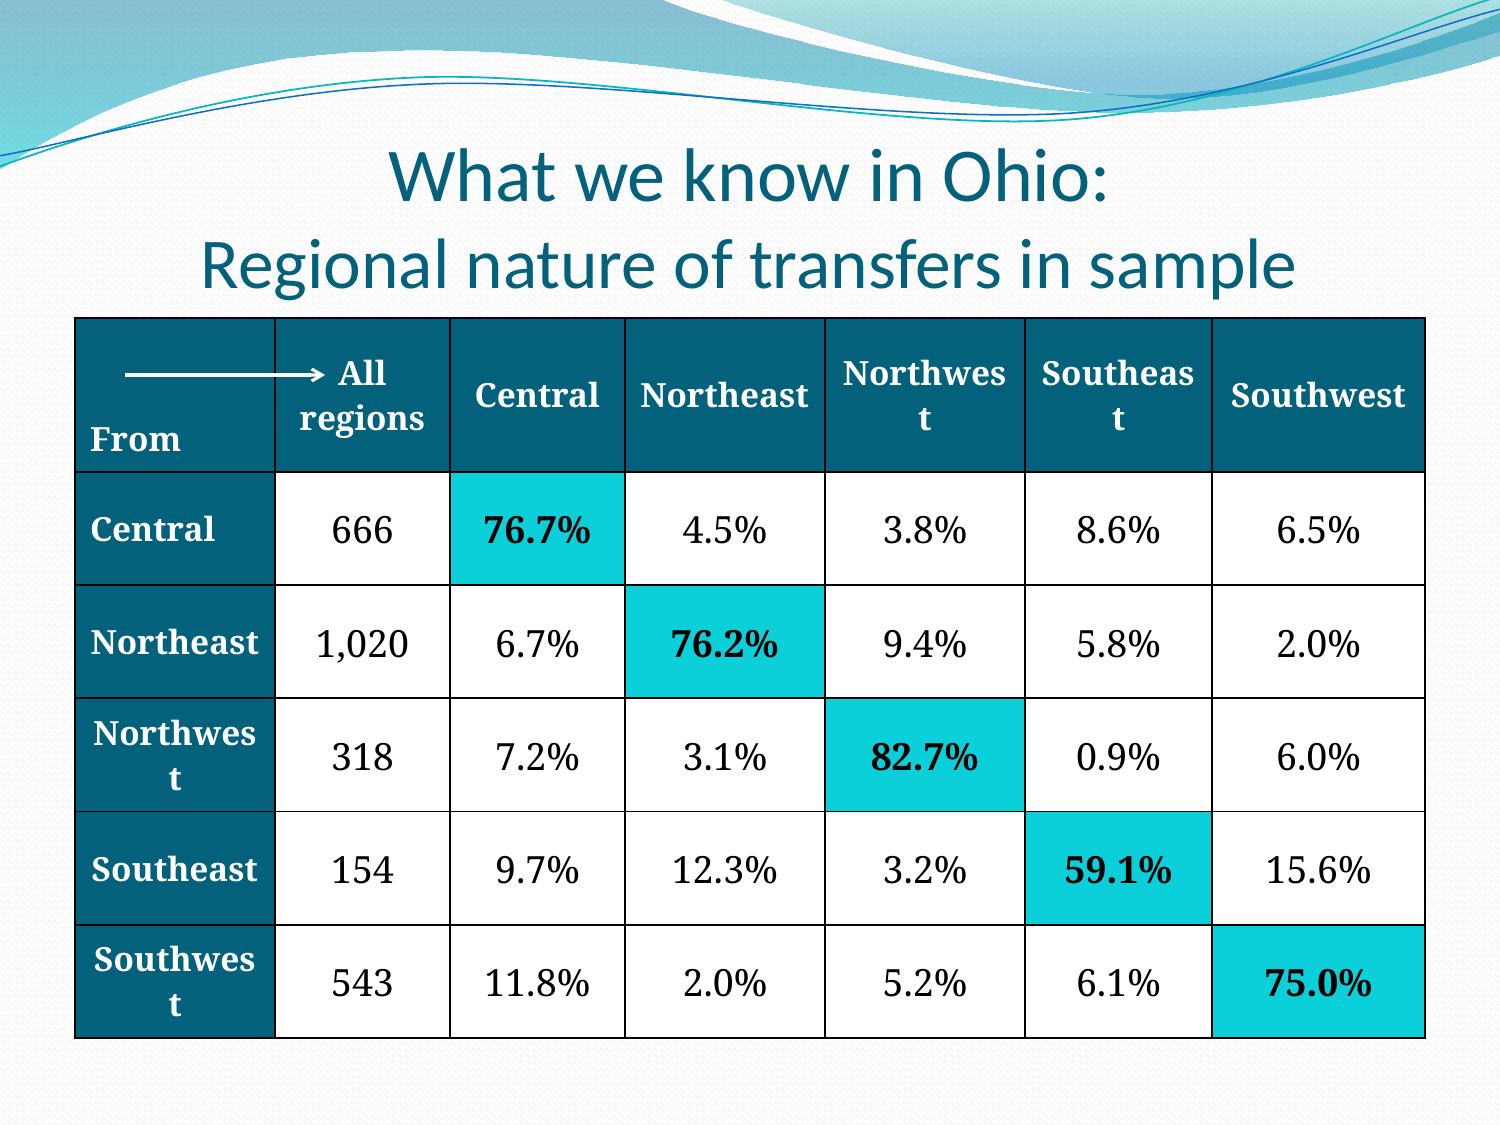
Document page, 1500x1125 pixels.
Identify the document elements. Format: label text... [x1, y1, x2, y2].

table_header From [76, 319, 274, 471]
table_cell 1,020 [276, 586, 449, 697]
table_cell 9.4% [826, 586, 1024, 697]
table_cell 15.6% [1213, 812, 1424, 924]
table_cell 666 [276, 473, 449, 584]
table_cell 5.2% [826, 926, 1024, 1037]
table_cell 2.0% [626, 926, 824, 1037]
table_header Northwest [826, 319, 1024, 471]
table_cell [131, 378, 274, 382]
table_cell 59.1% [1026, 812, 1211, 924]
table_cell 6.7% [451, 586, 624, 697]
table_cell 12.3% [626, 812, 824, 924]
table_cell 154 [276, 812, 449, 924]
table_cell Central [76, 473, 274, 584]
table_cell 6.0% [1213, 699, 1424, 811]
table_header Southwest [1213, 319, 1424, 471]
table_cell 0.9% [1026, 699, 1211, 811]
table_cell 75.0% [1213, 926, 1424, 1037]
title What we know in Ohio: Regional nature of transfers in sample [75, 115, 1425, 303]
table_cell 543 [276, 926, 449, 1037]
table_header All regions [276, 319, 449, 471]
table_cell 82.7% [826, 699, 1024, 811]
table_cell 76.7% [451, 473, 624, 584]
table_header Northeast [626, 319, 824, 471]
table_cell 76.2% [626, 586, 824, 697]
table_cell Northwest [76, 699, 274, 811]
table_cell [276, 378, 312, 382]
table_header Southeast [1026, 319, 1211, 471]
table_cell 11.8% [451, 926, 624, 1037]
table_cell 5.8% [1026, 586, 1211, 697]
table_cell 9.7% [451, 812, 624, 924]
table_cell 6.1% [1026, 926, 1211, 1037]
table_cell Southeast [76, 812, 274, 924]
table_cell 6.5% [1213, 473, 1424, 584]
table_cell Southwest [76, 926, 274, 1037]
table_cell 8.6% [1026, 473, 1211, 584]
table_cell 318 [276, 699, 449, 811]
table_cell 3.2% [826, 812, 1024, 924]
table_cell Northeast [76, 586, 274, 697]
table_cell 2.0% [1213, 586, 1424, 697]
table_cell 3.8% [826, 473, 1024, 584]
table_cell 7.2% [451, 699, 624, 811]
table_cell 3.1% [626, 699, 824, 811]
table_cell 4.5% [626, 473, 824, 584]
table_header Central [451, 319, 624, 471]
